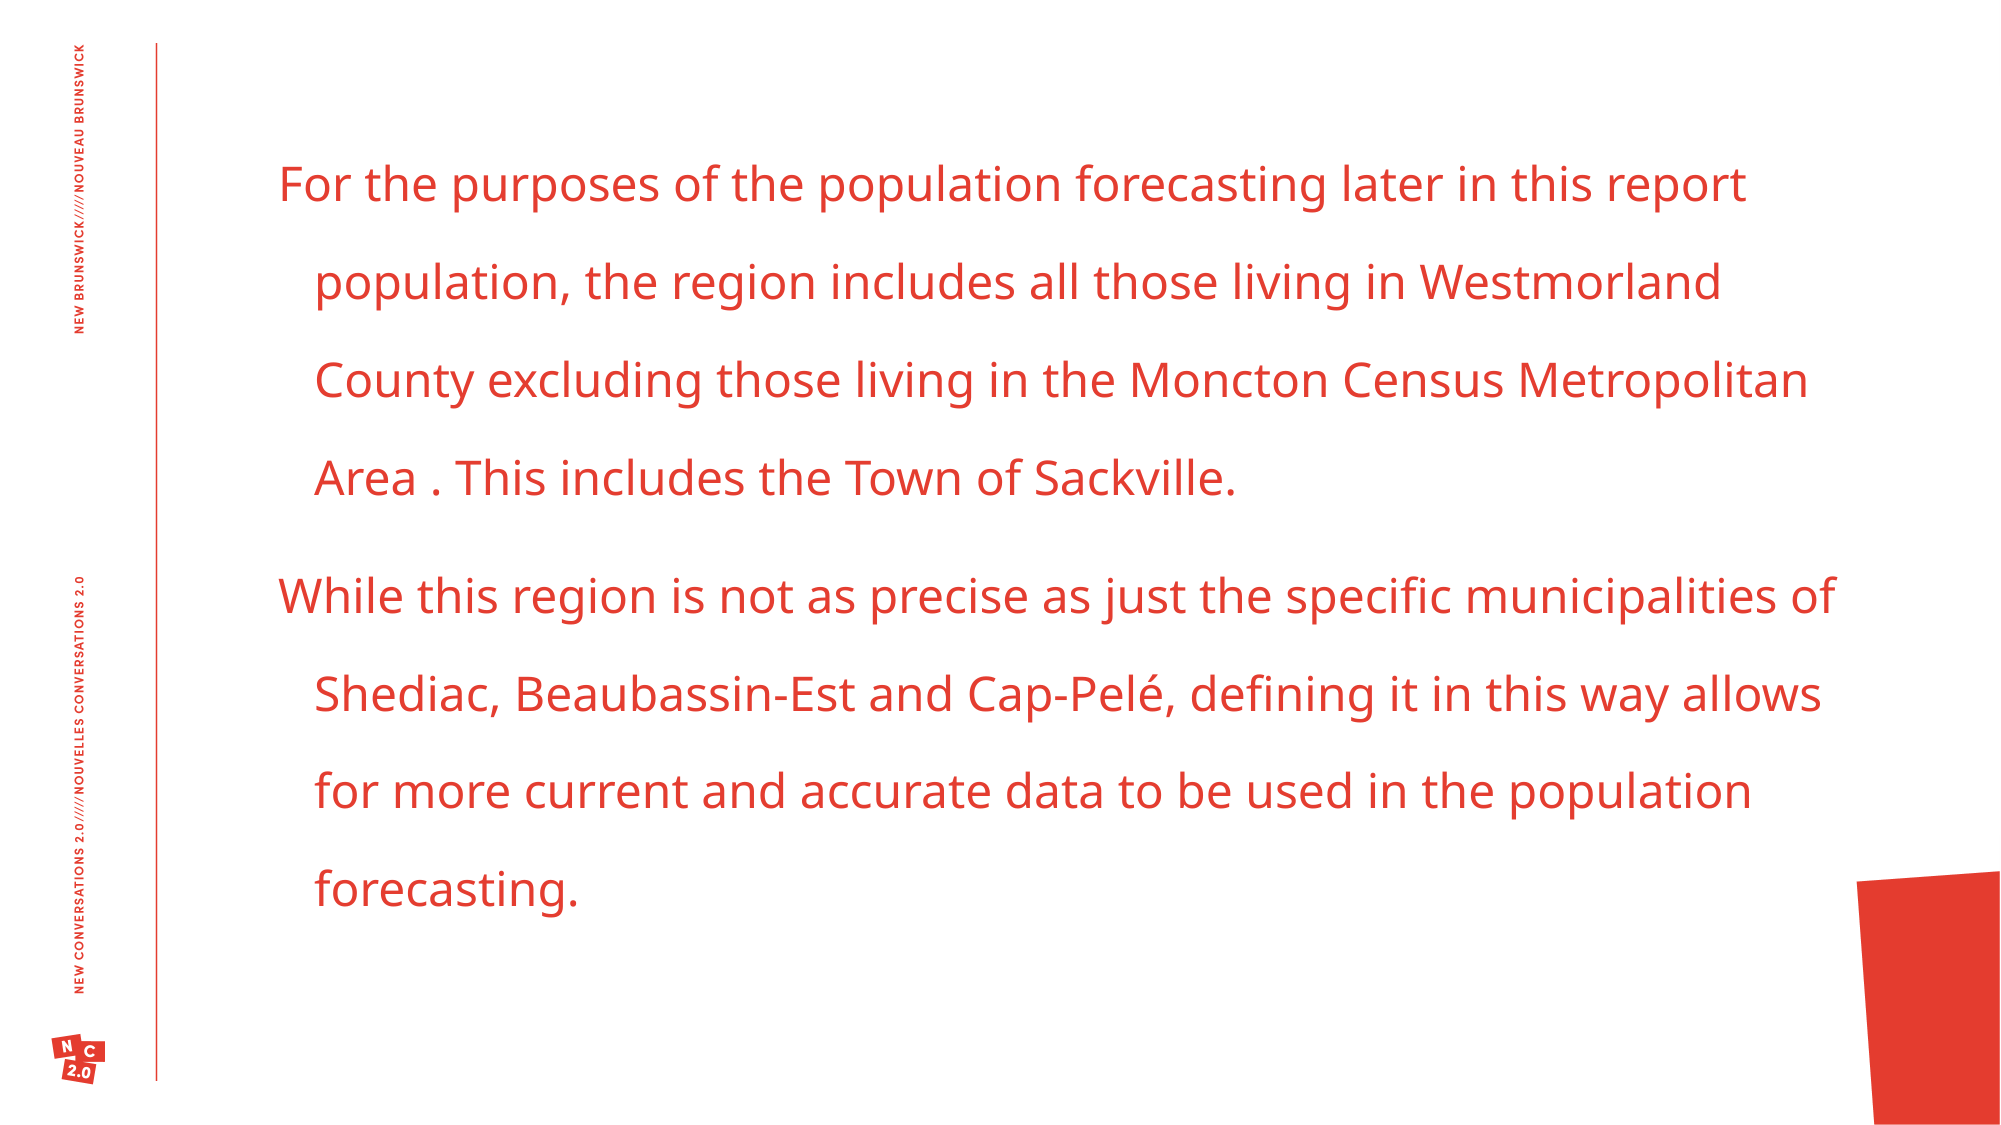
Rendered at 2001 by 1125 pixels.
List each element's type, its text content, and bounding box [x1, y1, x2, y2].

list For the purposes of the population forecasting later in this report population, the region includes all those living in Westmorland County excluding those living in the Moncton Census Metropolitan Area . This includes the Town of Sackville. While this region is not as precise as just the specific municipalities of Shediac, Beaubassin-Est and Cap-Pelé, defining it in this way allows for more current and accurate data to be used in the population forecasting. [227, 110, 1878, 929]
picture [0, 0, 2000, 1125]
